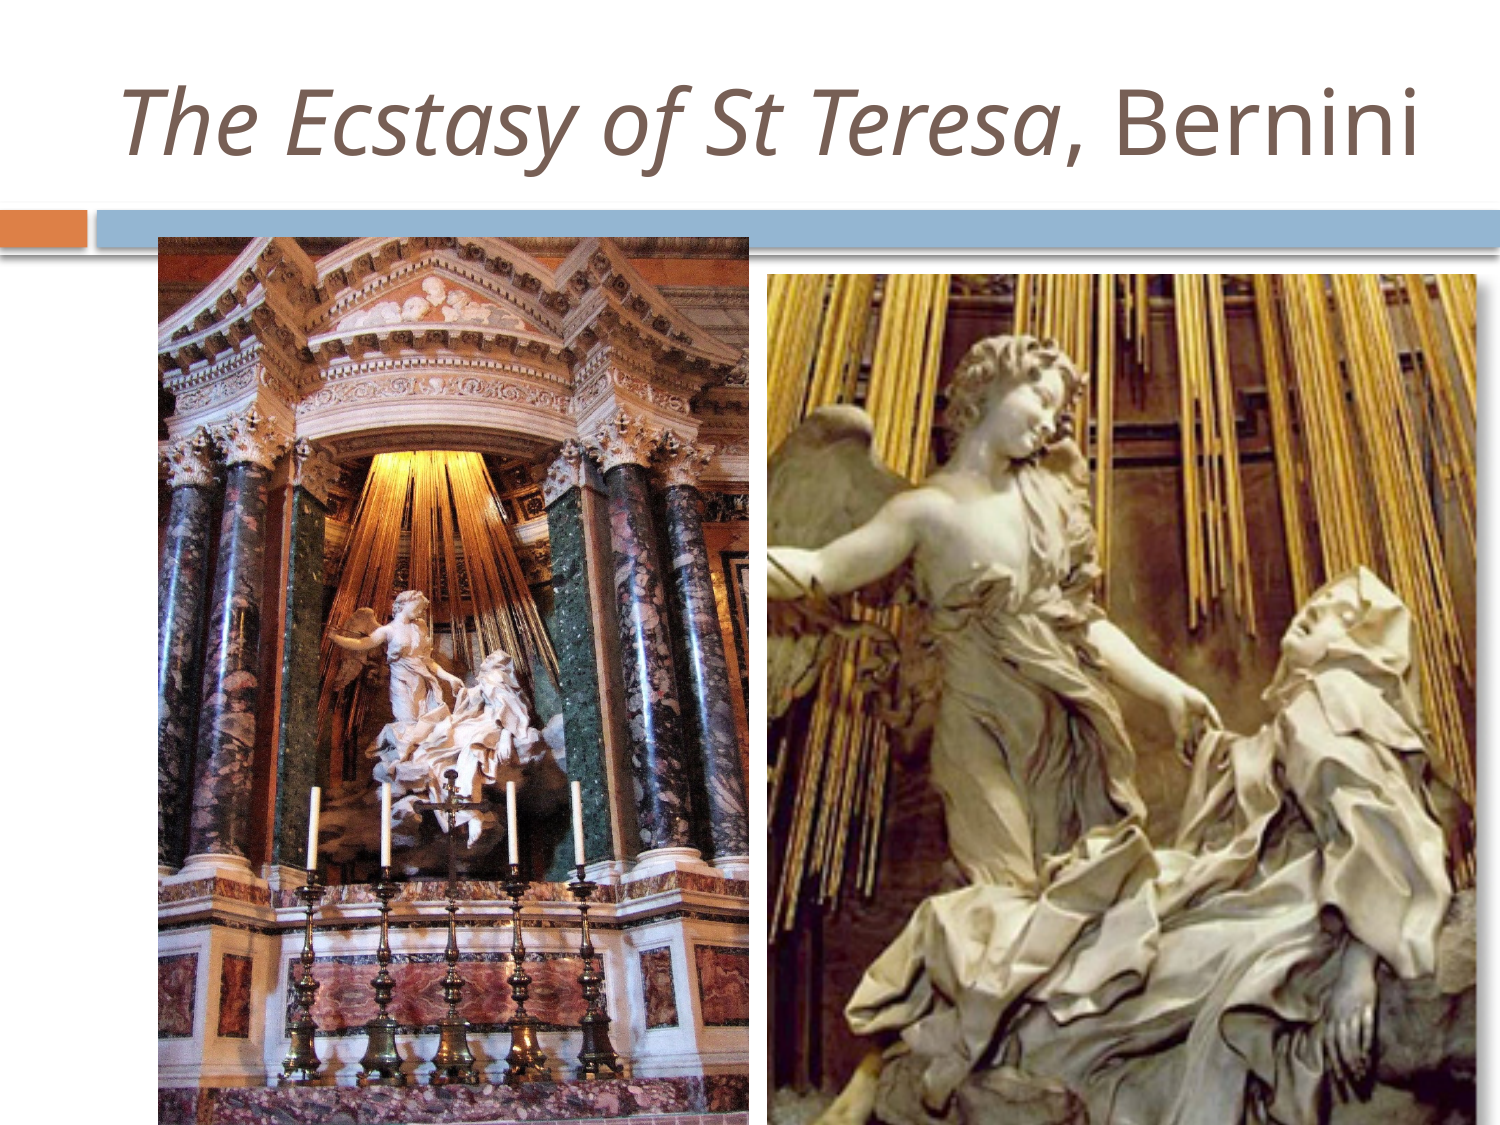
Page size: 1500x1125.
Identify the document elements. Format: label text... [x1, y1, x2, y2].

picture [157, 237, 750, 1125]
title The Ecstasy of St Teresa, Bernini [100, 37, 1438, 200]
picture [766, 274, 1500, 1125]
